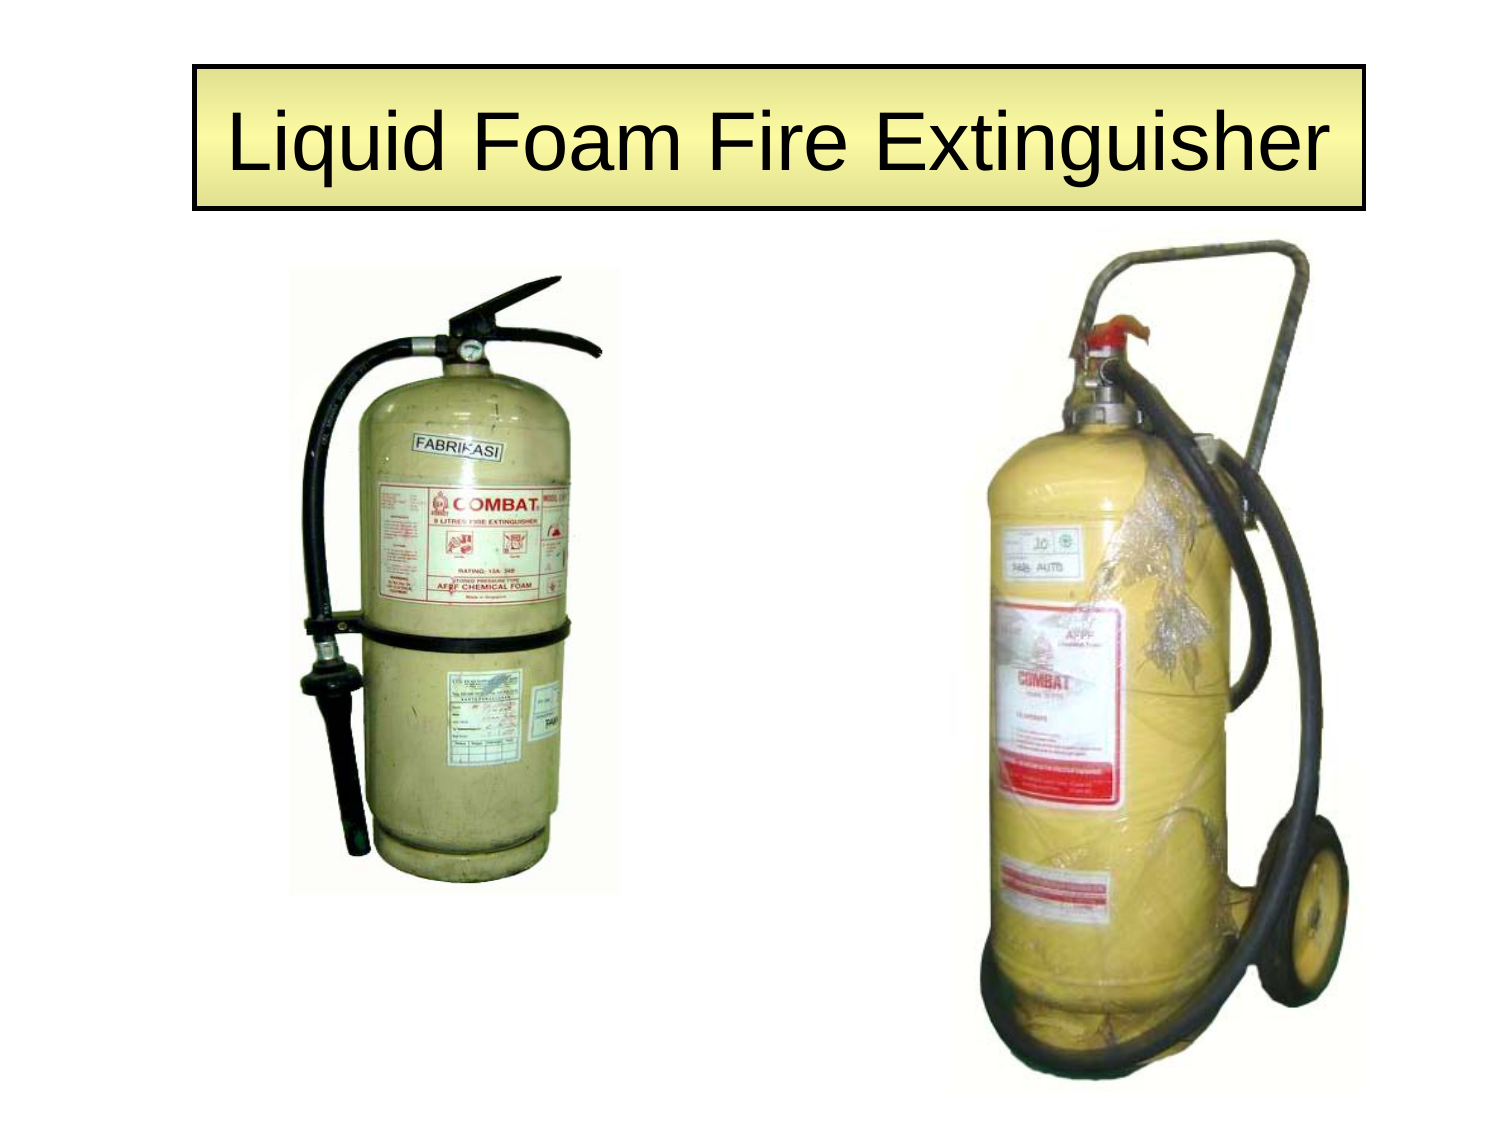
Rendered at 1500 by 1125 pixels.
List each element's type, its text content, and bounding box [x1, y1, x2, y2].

picture [950, 226, 1366, 1095]
picture [288, 266, 621, 895]
title Liquid Foam Fire Extinguisher [194, 66, 1364, 209]
